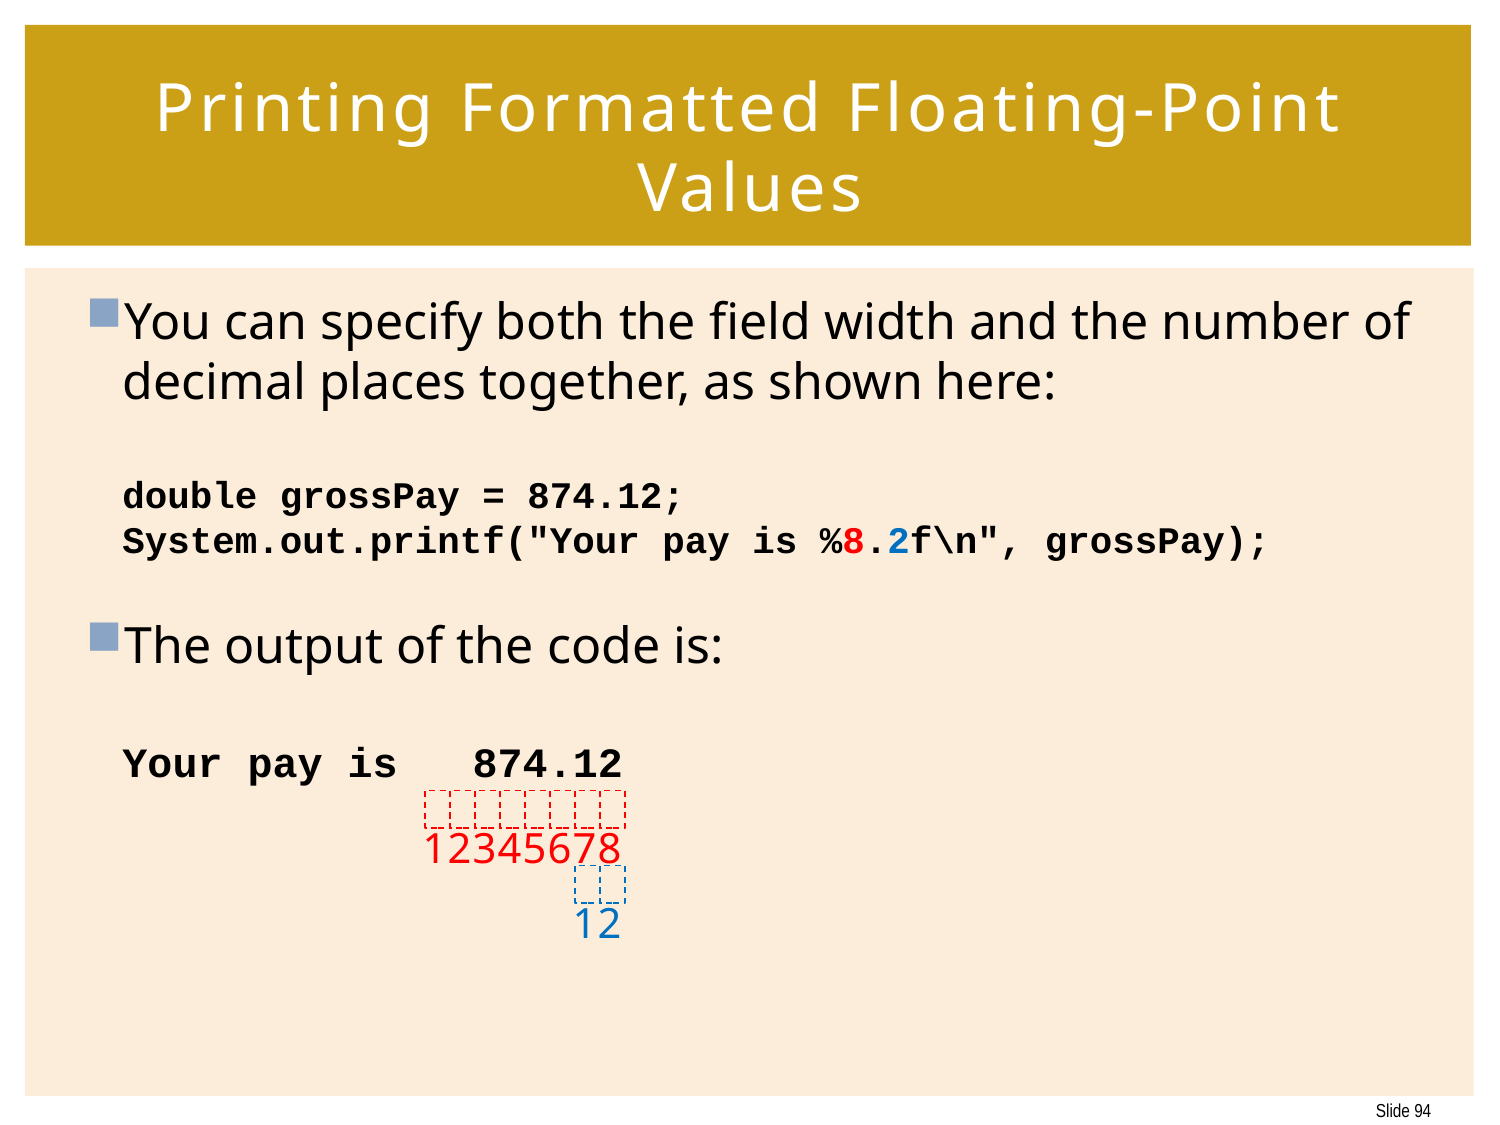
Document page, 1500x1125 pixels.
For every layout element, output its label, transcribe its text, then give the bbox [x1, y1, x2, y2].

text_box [562, 865, 626, 941]
title Printing Formatted Floating-Point Values [62, 58, 1438, 232]
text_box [412, 827, 613, 866]
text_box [424, 790, 626, 829]
list You can specify both the field width and the number of decimal places together, as shown here: double grossPay = 874.12; System.out.printf("Your pay is %8.2f\n", grossPay); The output of the code is: Your pay is 874.12 [62, 281, 1442, 1005]
